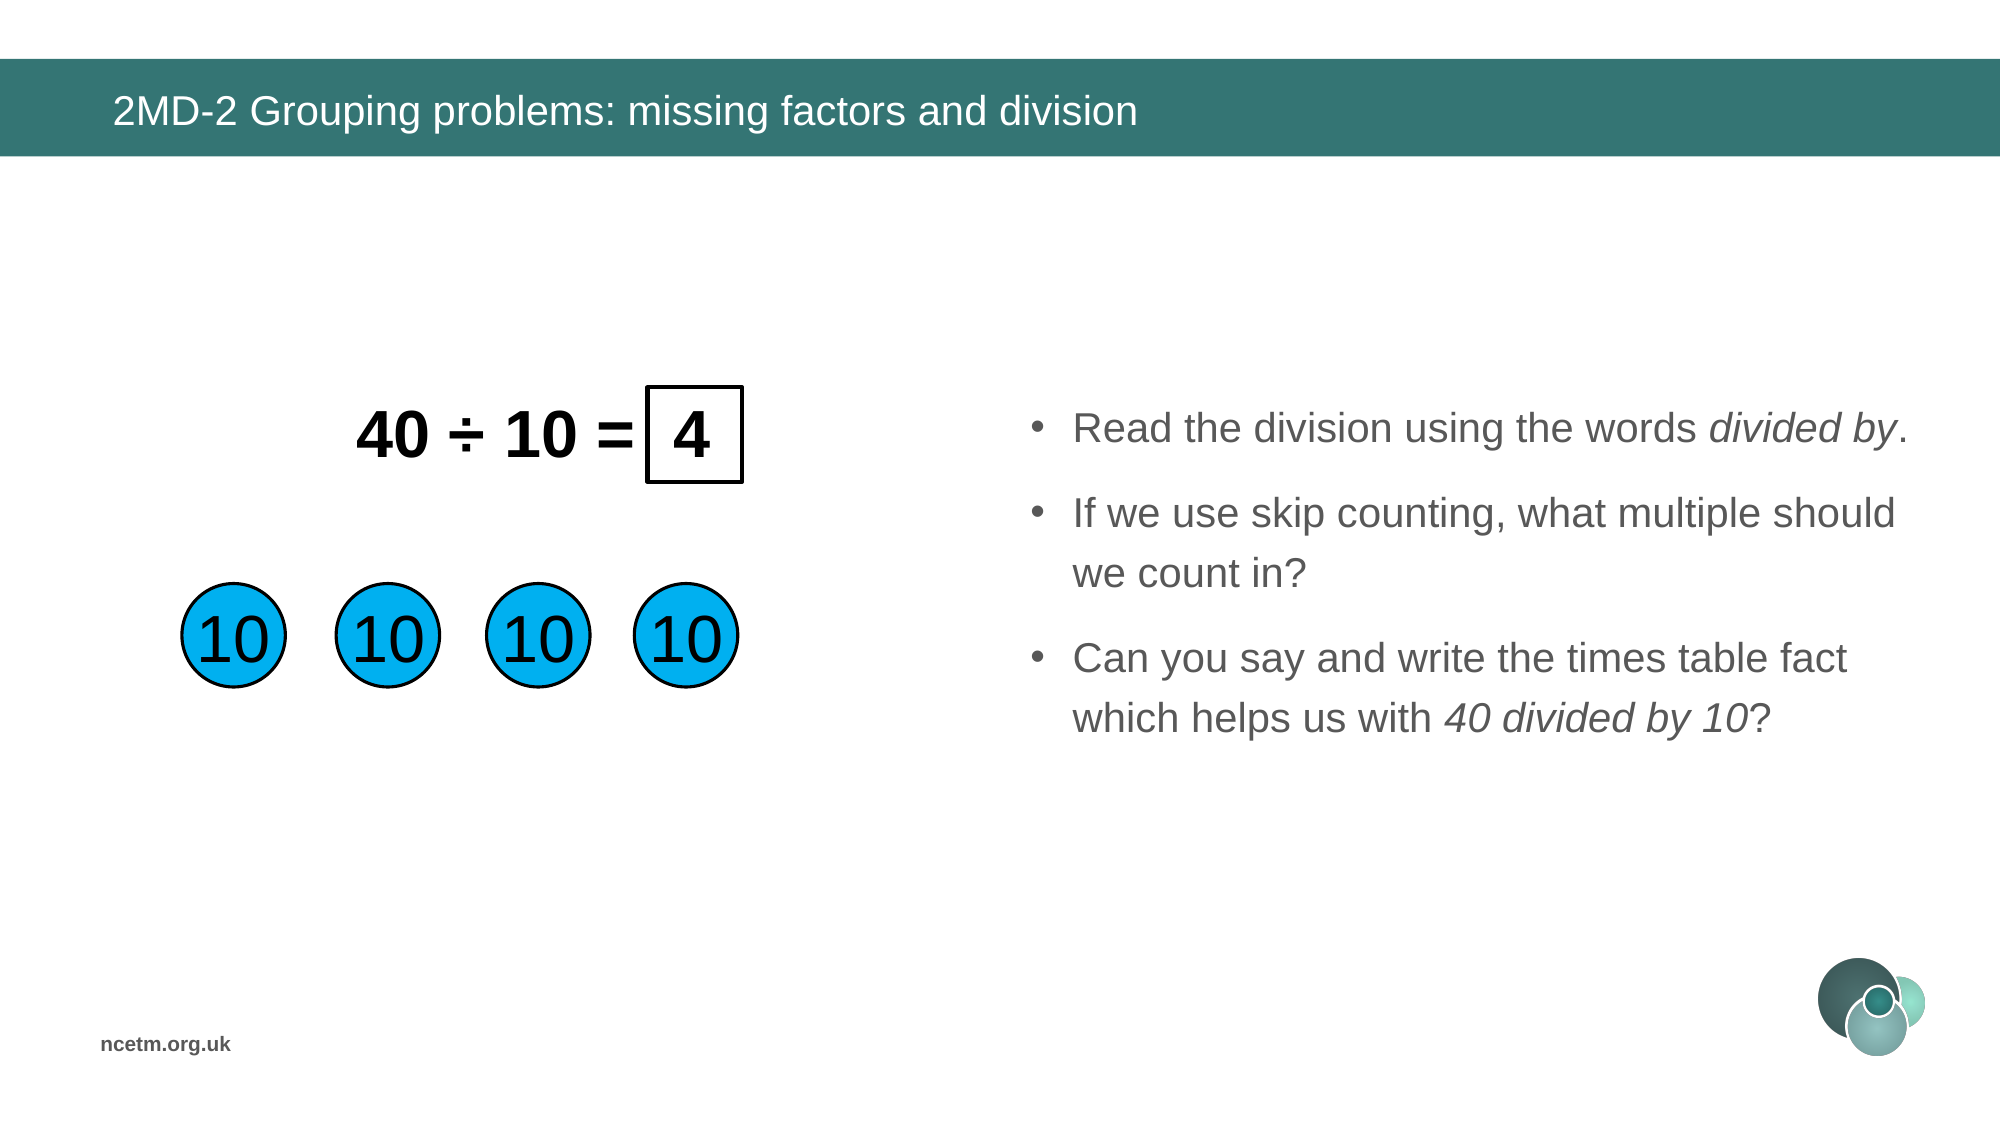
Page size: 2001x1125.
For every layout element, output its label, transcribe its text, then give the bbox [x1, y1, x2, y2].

text_box [645, 385, 744, 484]
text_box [485, 583, 591, 688]
picture [1818, 958, 1925, 1056]
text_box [335, 583, 441, 688]
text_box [633, 583, 739, 688]
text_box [180, 583, 287, 688]
title 2MD-2 Grouping problems: missing factors and division [97, 76, 1945, 147]
text_box 4 [658, 383, 727, 479]
text_box 40 ÷ 10 = [341, 383, 651, 479]
text_box Read the division using the words divided by. If we use skip counting, what multiple should we count in? Can you say and write the times table fact which helps us with 40 divided by 10? [1015, 383, 1945, 929]
